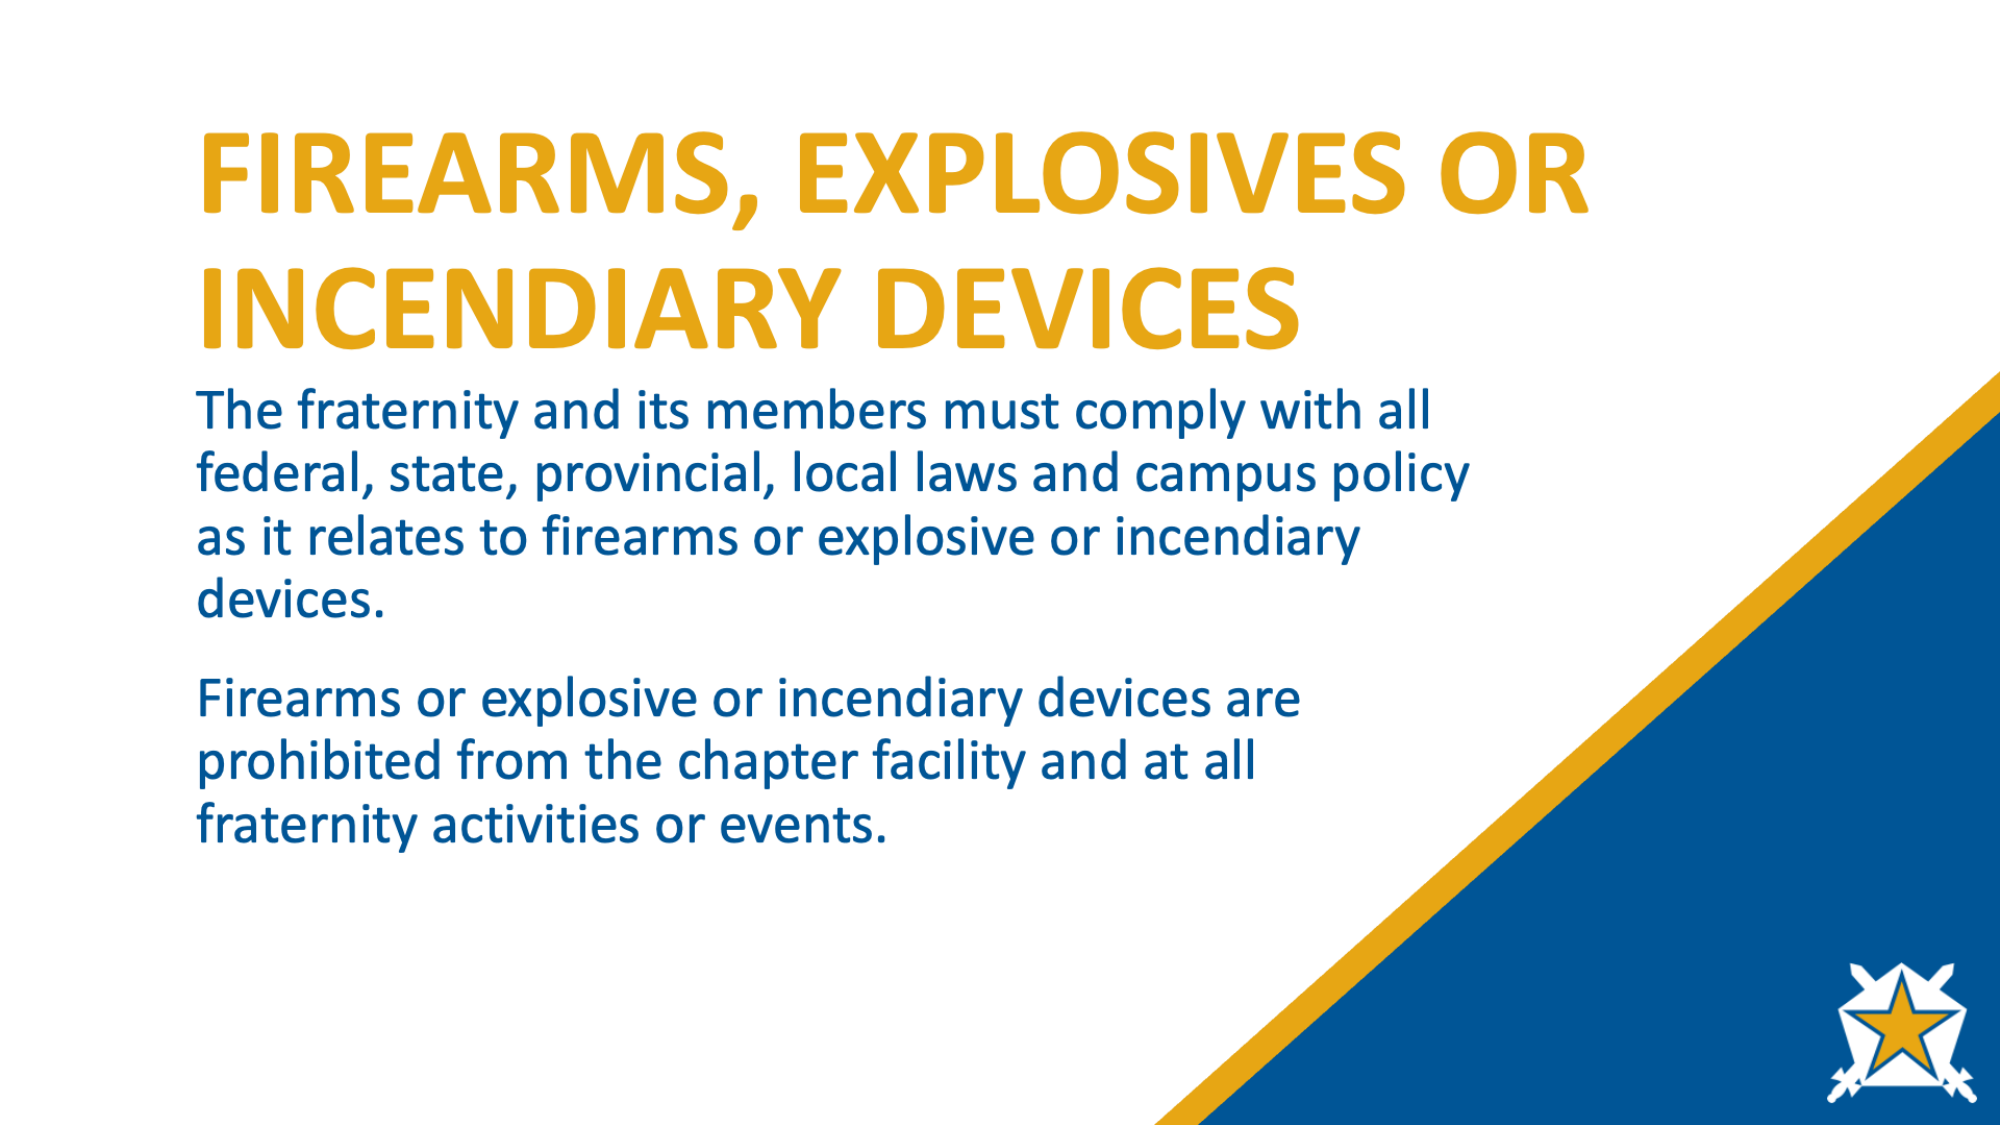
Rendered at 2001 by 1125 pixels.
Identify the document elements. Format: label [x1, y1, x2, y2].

list [0, 0, 2000, 1125]
